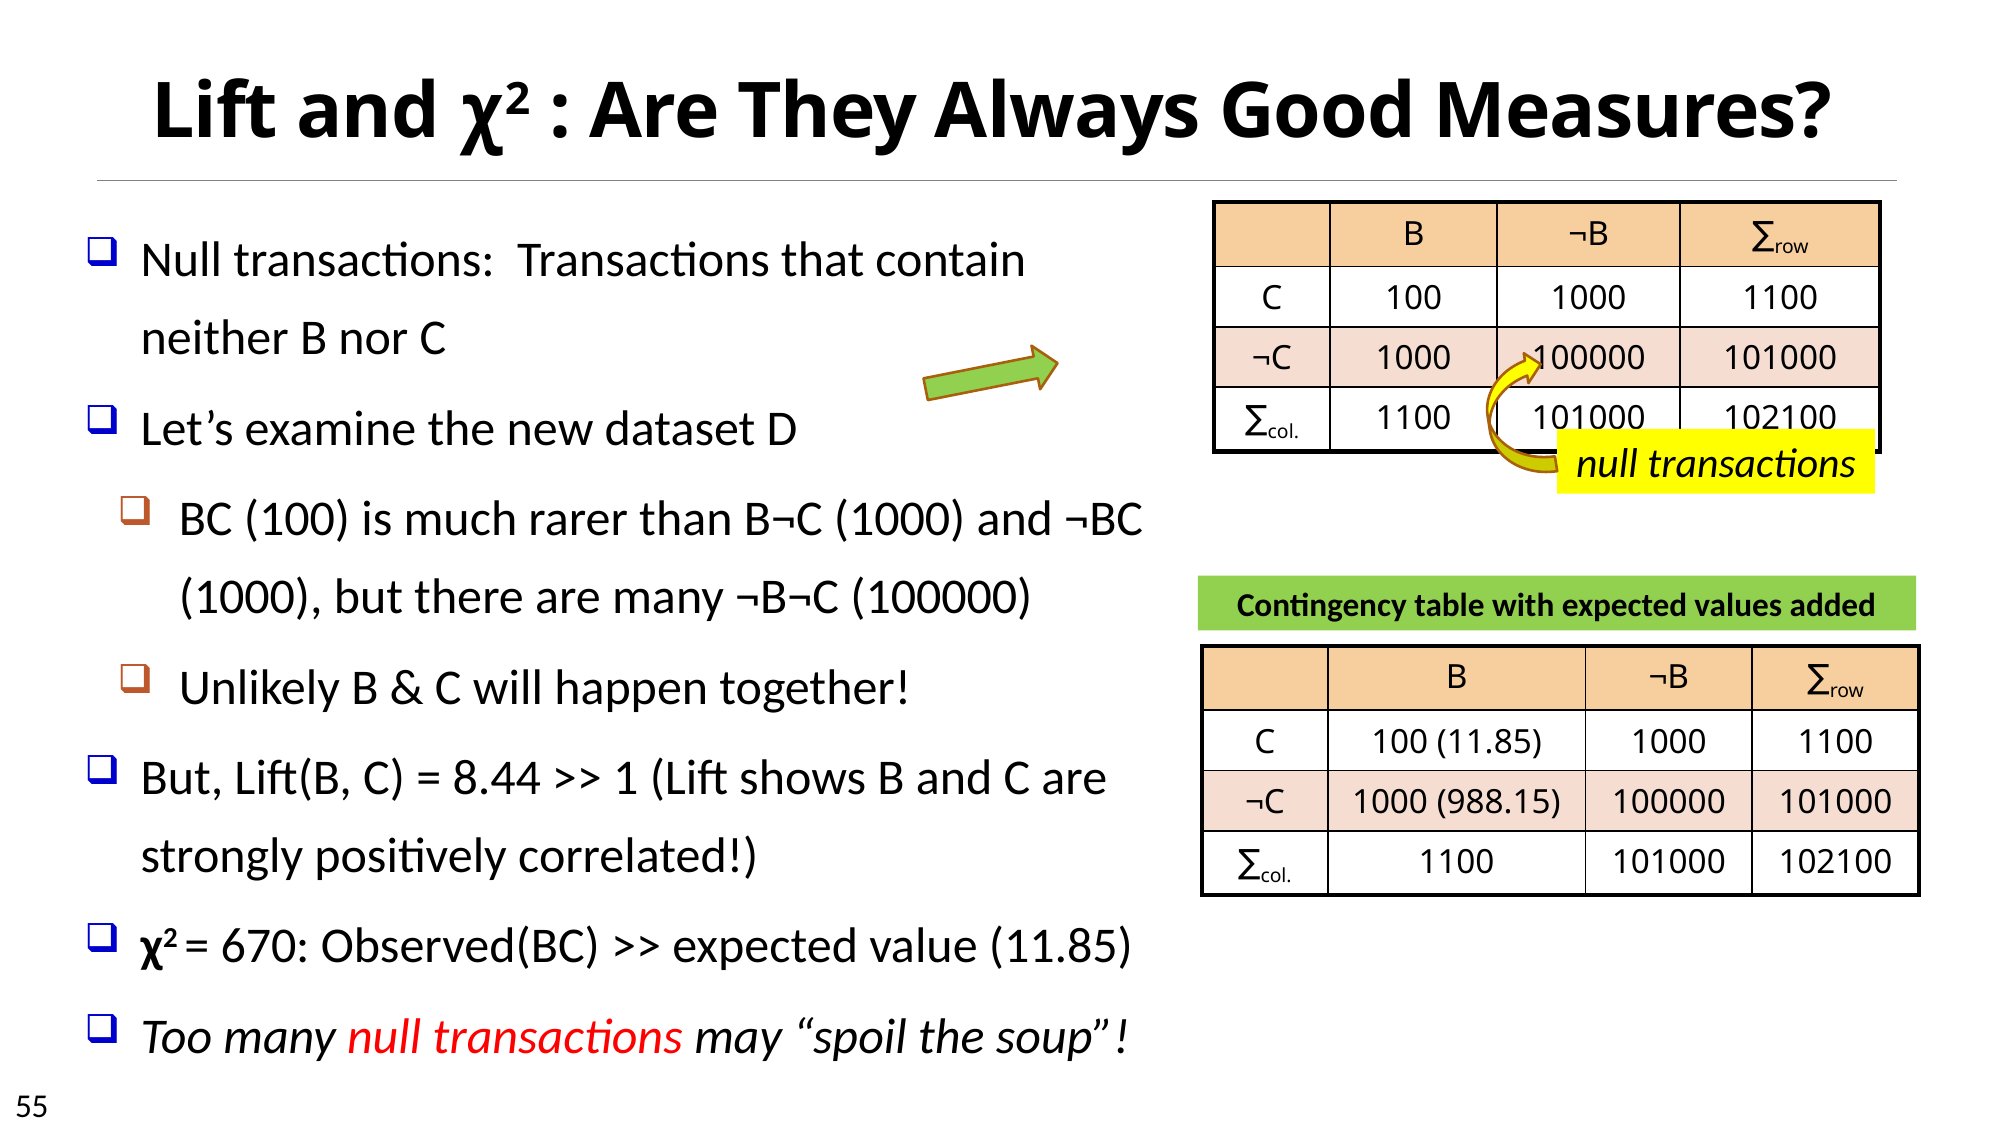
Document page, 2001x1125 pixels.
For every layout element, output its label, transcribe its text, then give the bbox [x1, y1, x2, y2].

table_cell 101000 [1586, 832, 1751, 893]
table_cell 1000 [1331, 328, 1496, 386]
table_cell 100000 [1586, 771, 1751, 830]
table_cell 102100 [1681, 388, 1878, 449]
table_cell C [1216, 267, 1329, 326]
table_cell ¬C [1216, 328, 1329, 386]
table_cell 101000 [1498, 388, 1679, 449]
list Null transactions: Transactions that contain neither B nor C Let’s examine the new dataset D BC (100) is much rarer than B¬C (1000) and ¬BC (1000), but there are many ¬B¬C (100000) Unlikely B & C will happen together! But, Lift(B, C) = 8.44 >> 1 (Lift shows B and C are strongly positively correlated!) χ2 = 670: Observed(BC) >> expected value (11.85) Too many null transactions may “spoil the soup”! [69, 201, 1196, 1073]
table_cell 1100 [1329, 832, 1585, 893]
table_cell 1000 (988.15) [1329, 771, 1585, 830]
text_box null transactions [1557, 428, 1875, 494]
title Lift and χ2 : Are They Always Good Measures? [83, 51, 1900, 161]
text_box Contingency table with expected values added [1197, 575, 1917, 631]
table_cell 1100 [1331, 388, 1495, 449]
table_cell 100 [1331, 267, 1496, 326]
table_cell 101000 [1681, 328, 1878, 386]
table_header B [1329, 648, 1585, 709]
text_box [922, 344, 1059, 402]
table_cell C [1204, 711, 1327, 770]
text_box [1485, 352, 1559, 474]
table_header B [1331, 204, 1496, 266]
table_cell 1000 [1586, 711, 1751, 770]
table_header [1204, 648, 1327, 709]
table_header ∑row [1681, 204, 1878, 266]
table_cell 1100 [1681, 267, 1878, 326]
table_cell 1100 [1753, 711, 1917, 770]
table_cell ∑col. [1204, 832, 1327, 893]
table_cell ¬C [1204, 771, 1327, 830]
table_cell 102100 [1753, 832, 1917, 893]
table_cell 1100 [1491, 406, 1496, 431]
table_cell 100 (11.85) [1329, 711, 1585, 770]
table_header ¬B [1498, 204, 1679, 266]
table_cell 101000 [1753, 771, 1917, 830]
table_header ∑row [1753, 648, 1917, 709]
table_header ¬B [1586, 648, 1751, 709]
table_header [1216, 204, 1329, 266]
table_cell ∑col. [1216, 388, 1329, 449]
table_cell 100000 [1498, 328, 1679, 386]
table_cell 1000 [1498, 267, 1679, 326]
